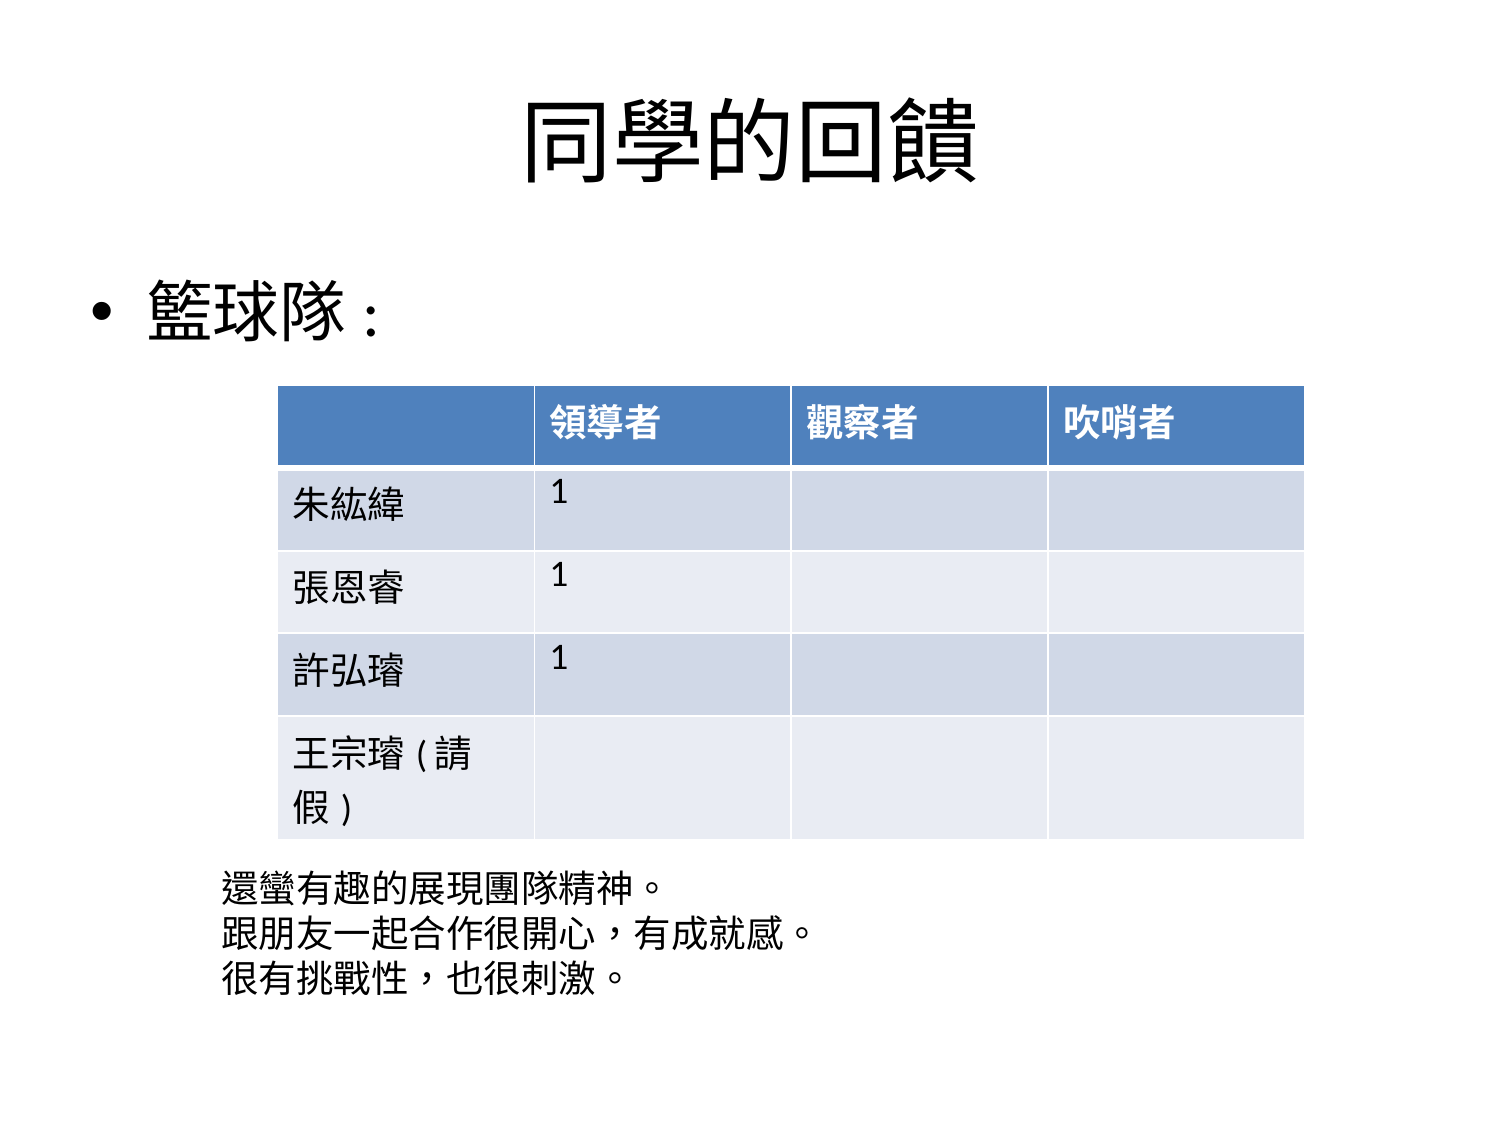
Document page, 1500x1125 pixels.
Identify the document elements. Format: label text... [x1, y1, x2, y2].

table_cell 1 [535, 552, 790, 632]
table_cell [1049, 471, 1304, 550]
table_header [278, 386, 534, 465]
table_cell 許弘璿 [278, 634, 534, 715]
title 同學的回饋 [75, 45, 1425, 233]
table_cell 王宗璿(請假) [278, 717, 534, 839]
table_cell 1 [535, 634, 790, 715]
table_cell 張恩睿 [278, 552, 534, 632]
table_cell [1049, 552, 1304, 632]
table_header 吹哨者 [1049, 386, 1304, 465]
table_cell [792, 552, 1047, 632]
table_cell [1049, 717, 1304, 839]
table_header 領導者 [535, 386, 790, 465]
table_header 觀察者 [792, 386, 1047, 465]
table_cell [792, 471, 1047, 550]
table_cell [1049, 634, 1304, 715]
table_cell [535, 717, 790, 839]
table_cell [792, 634, 1047, 715]
table_cell 朱紘緯 [278, 471, 534, 550]
table_cell [792, 717, 1047, 839]
table_cell 1 [535, 471, 790, 550]
text_box 還蠻有趣的展現團隊精神。 跟朋友一起合作很開心，有成就感。 很有挑戰性，也很刺激。 [206, 857, 1400, 1008]
list 籃球隊: [75, 262, 1425, 1005]
